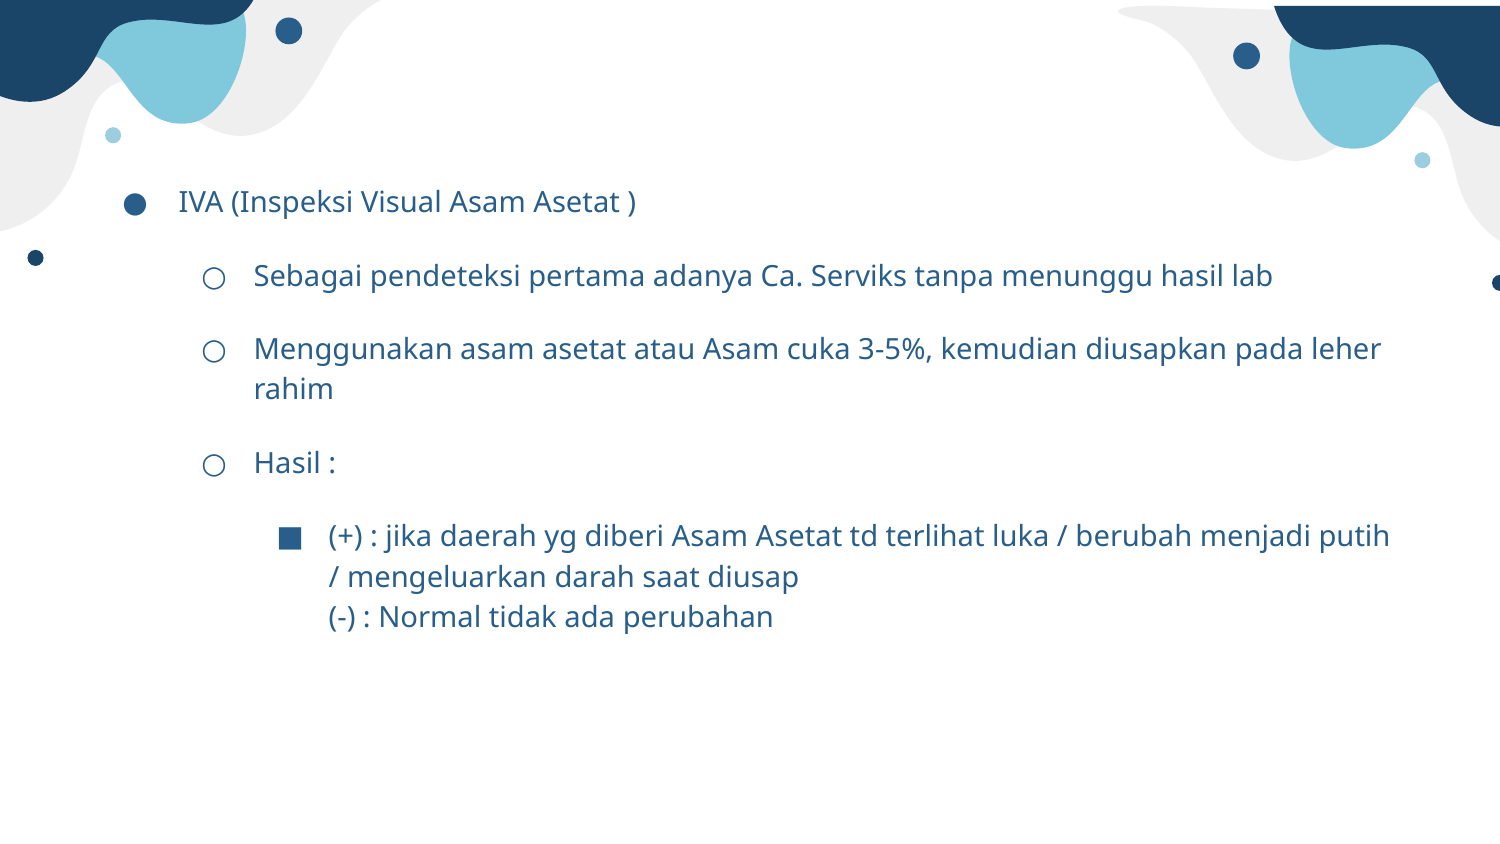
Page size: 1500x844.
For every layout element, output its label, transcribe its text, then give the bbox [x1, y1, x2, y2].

list IVA (Inspeksi Visual Asam Asetat ) Sebagai pendeteksi pertama adanya Ca. Serviks tanpa menunggu hasil lab Menggunakan asam asetat atau Asam cuka 3-5%, kemudian diusapkan pada leher rahim Hasil : (+) : jika daerah yg diberi Asam Asetat td terlihat luka / berubah menjadi putih / mengeluarkan darah saat diusap (-) : Normal tidak ada perubahan [88, 168, 1412, 756]
